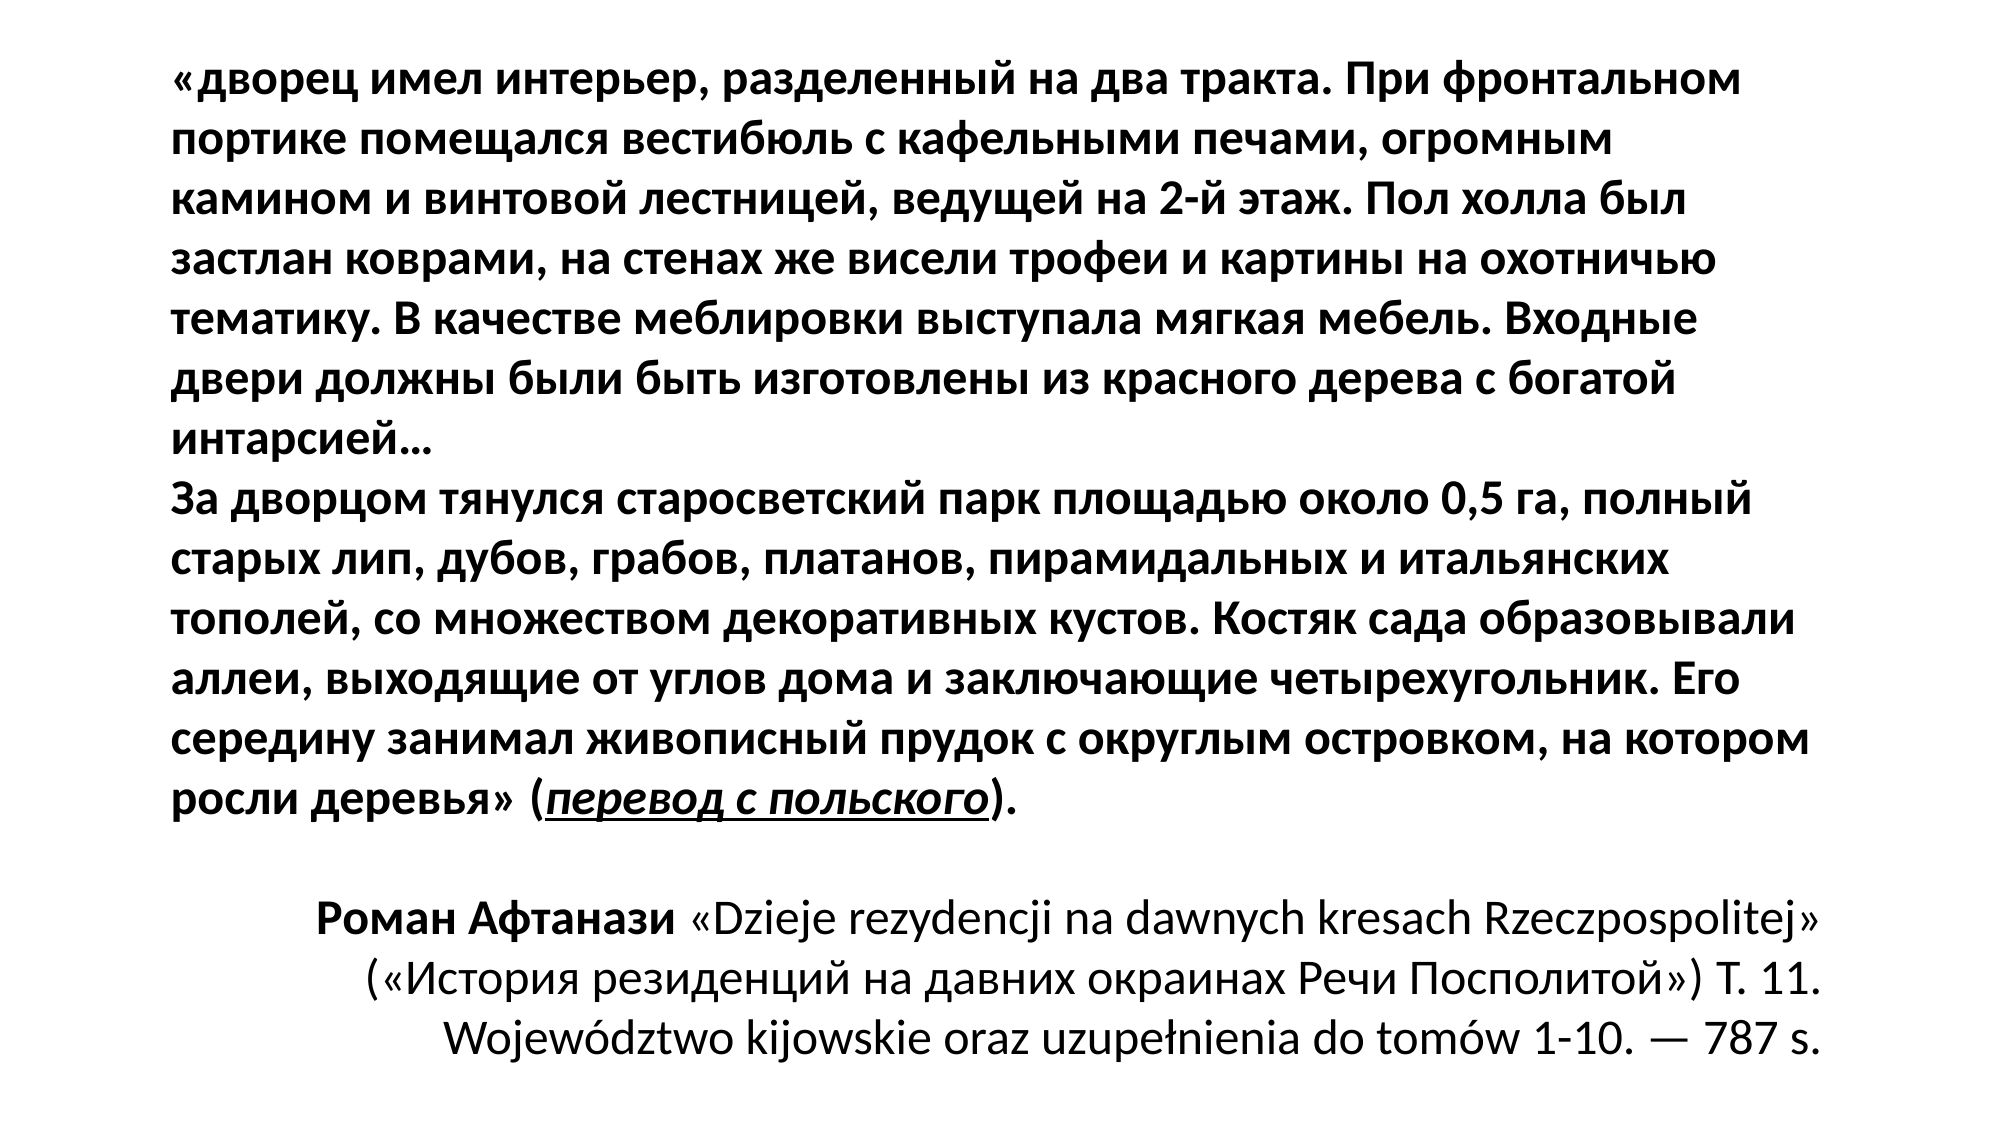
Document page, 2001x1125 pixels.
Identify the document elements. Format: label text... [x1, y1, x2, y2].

text_box «дворец имел интерьер, разделенный на два тракта. При фронтальном портике помещался вестибюль с кафельными печами, огромным камином и винтовой лестницей, ведущей на 2-й этаж. Пол холла был застлан коврами, на стенах же висели трофеи и картины на охотничью тематику. В качестве меблировки выступала мягкая мебель. Входные двери должны были быть изготовлены из красного дерева с богатой интарсией… За дворцом тянулся старосветский парк площадью около 0,5 га, полный старых лип, дубов, грабов, платанов, пирамидальных и итальянских тополей, со множеством декоративных кустов. Костяк сада образовывали аллеи, выходящие от углов дома и заключающие четырехугольник. Его середину занимал живописный прудок с округлым островком, на котором росли деревья» (перевод с польского). Роман Афтанази «Dzieje rezydencji na dawnych kresach Rzeczpospolitej» («История резиденций на давних окраинах Речи Посполитой») T. 11. Województwo kijowskie oraz uzupełnienia do tomów 1-10. — 787 s. [155, 36, 1837, 1072]
